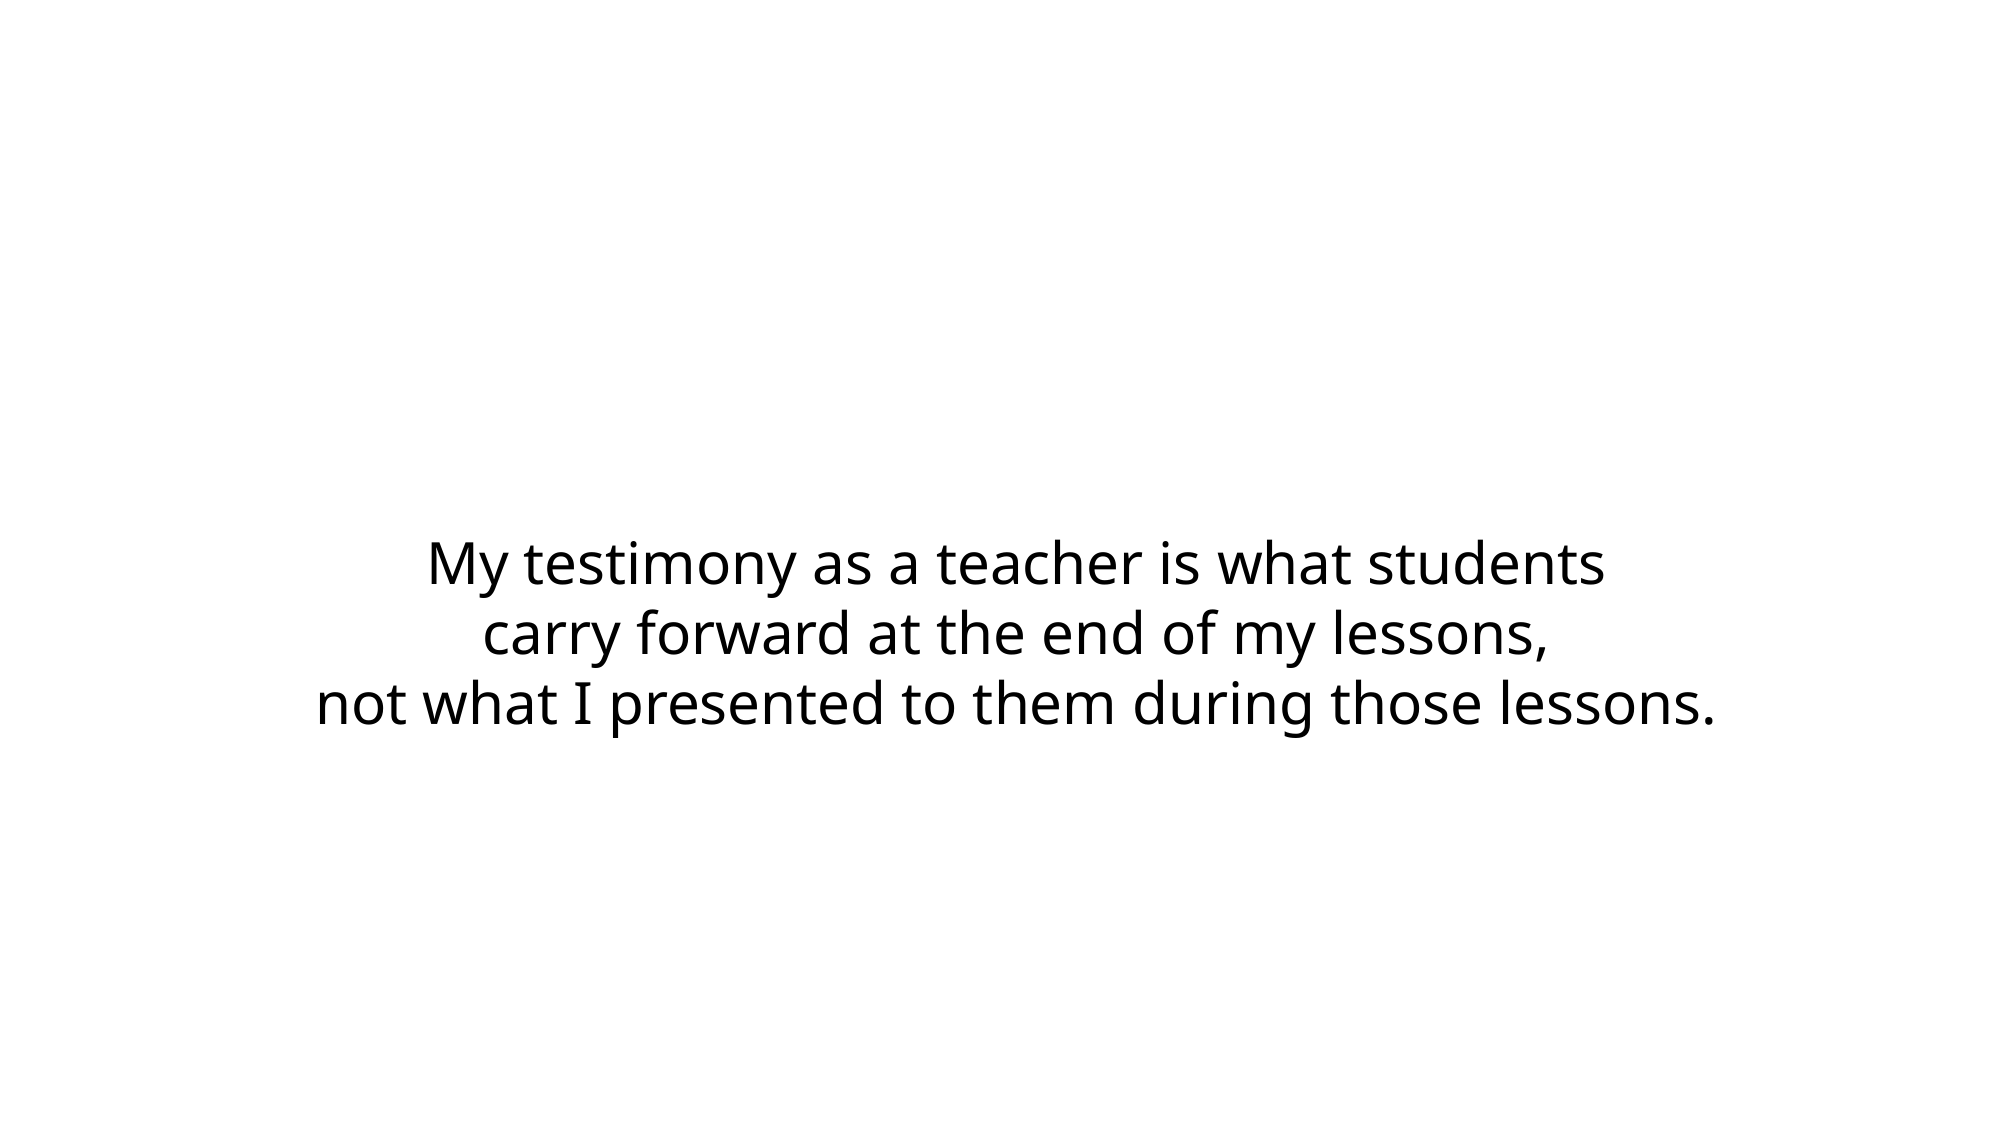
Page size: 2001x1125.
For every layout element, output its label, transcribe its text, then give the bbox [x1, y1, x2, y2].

text_box My testimony as a teacher is what students carry forward at the end of my lessons, not what I presented to them during those lessons. [114, 518, 1919, 744]
